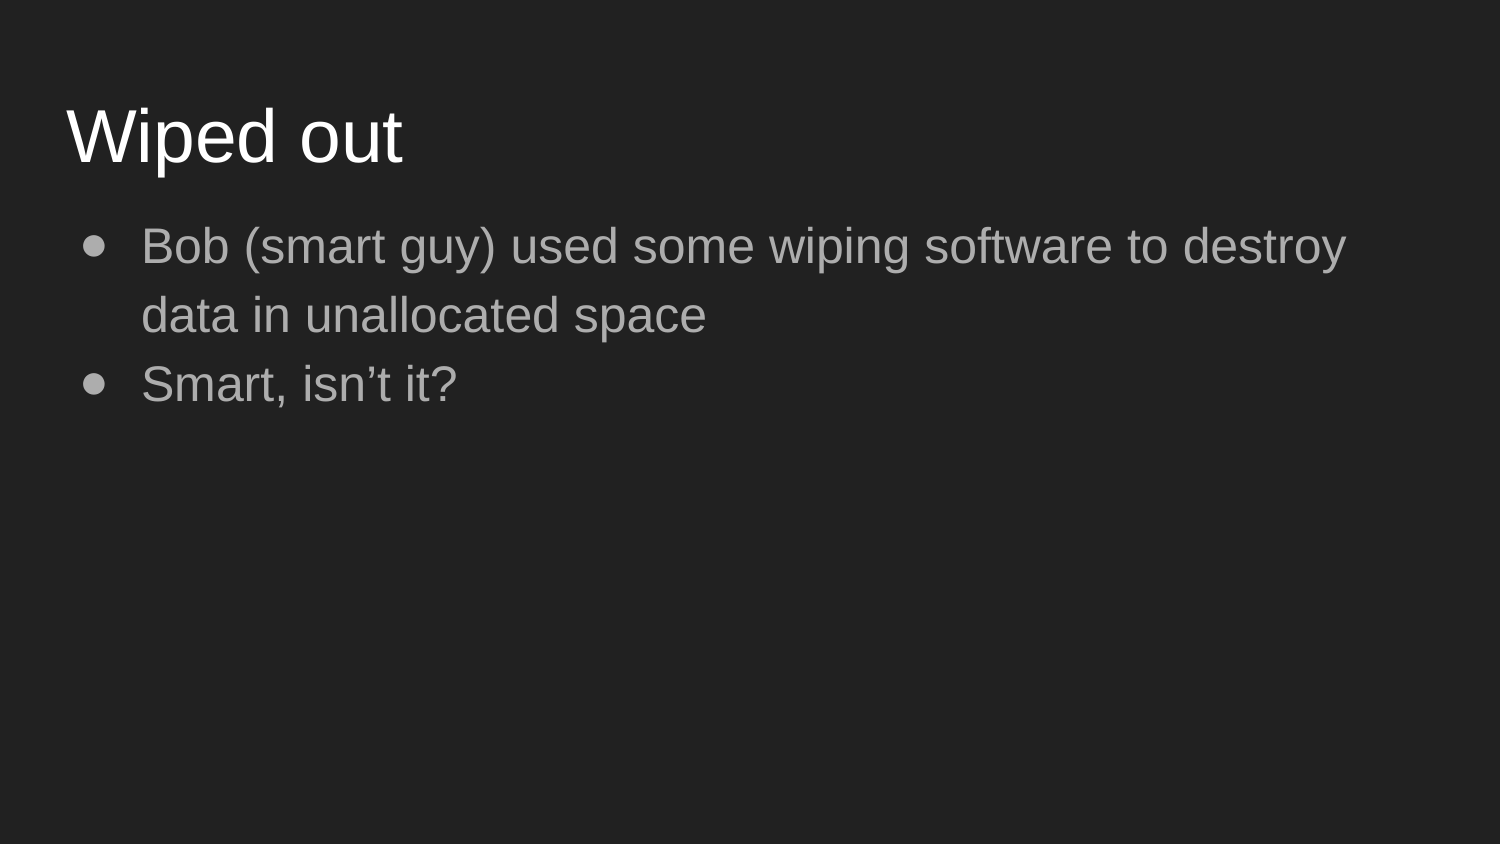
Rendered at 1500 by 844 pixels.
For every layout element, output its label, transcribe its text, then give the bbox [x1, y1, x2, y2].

list Bob (smart guy) used some wiping software to destroy data in unallocated space Smart, isn’t it? [51, 189, 1449, 750]
title Wiped out [51, 72, 1449, 167]
